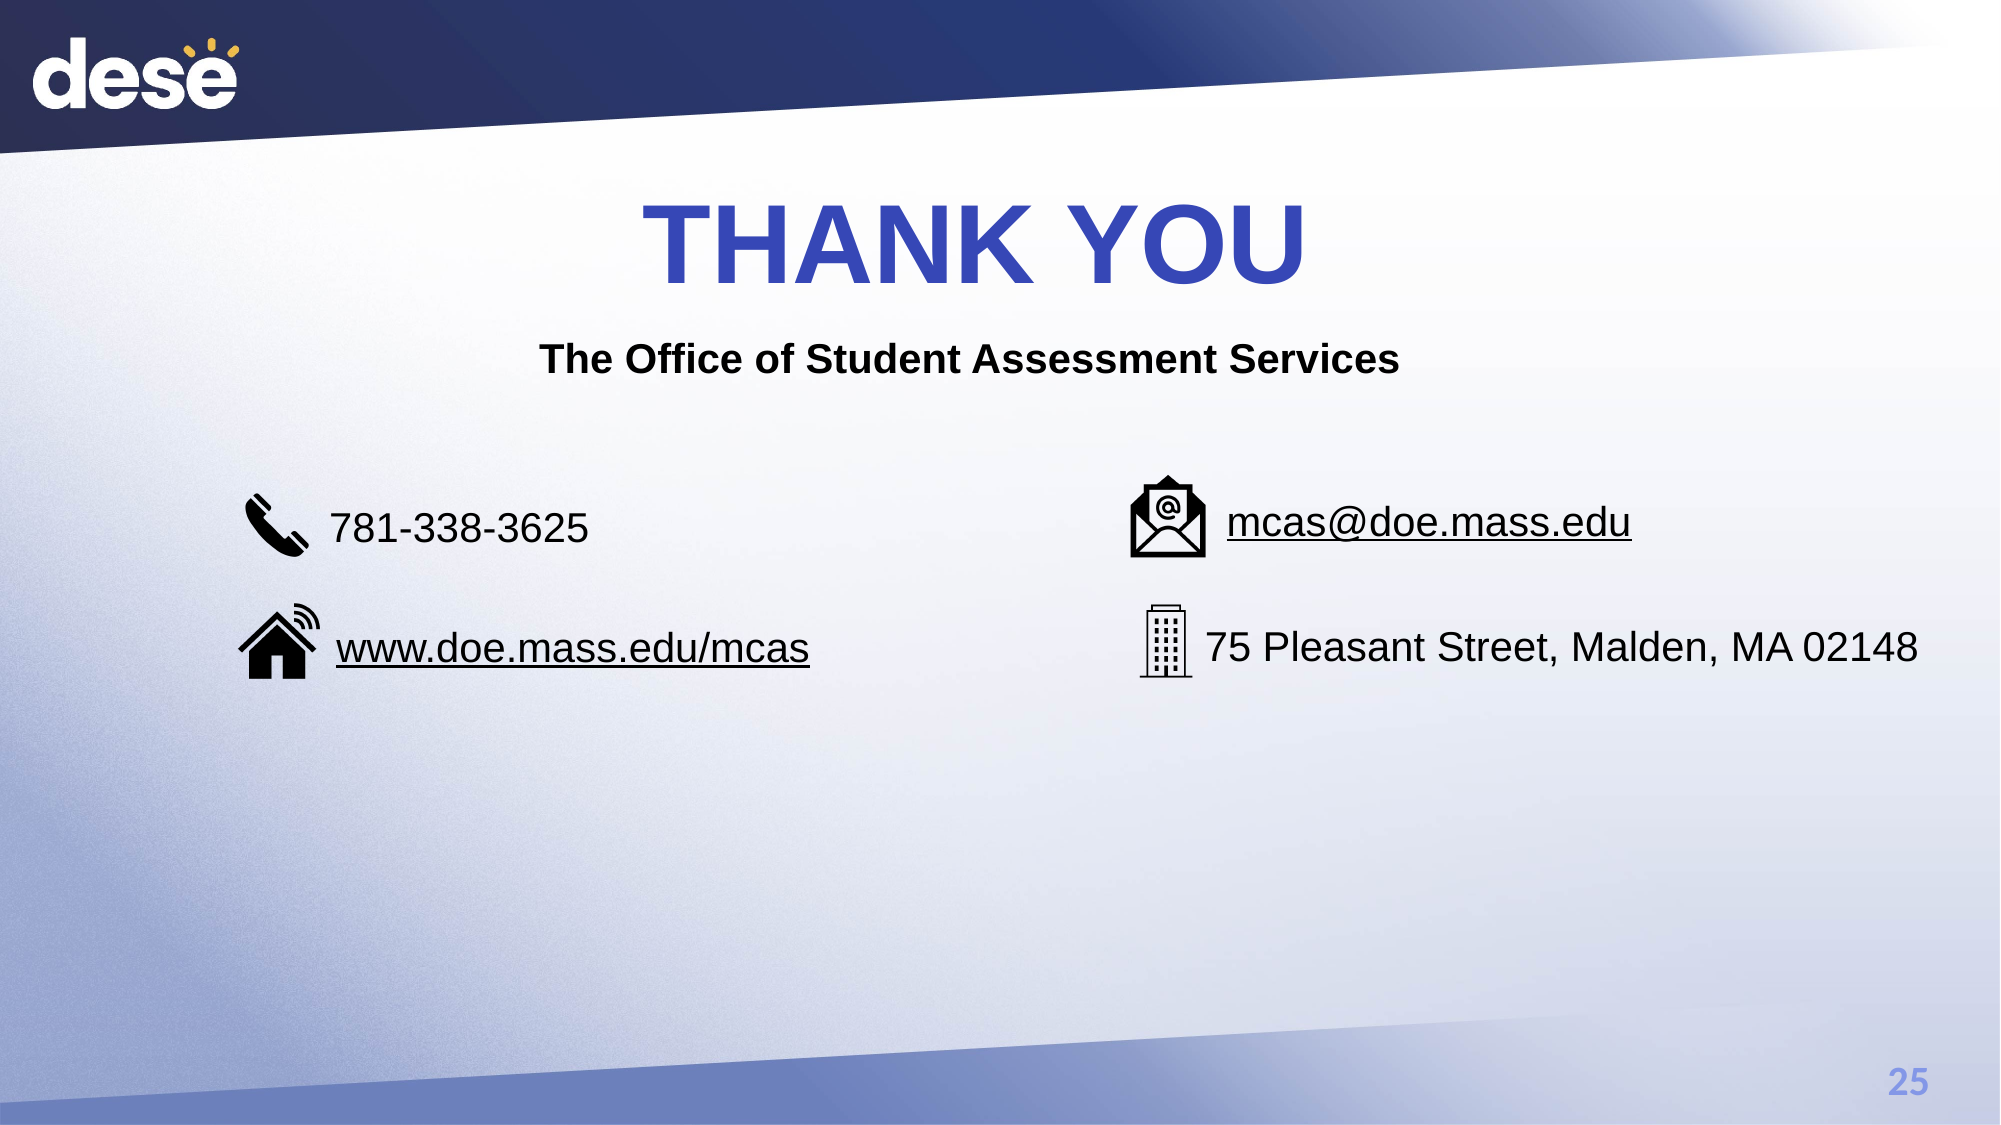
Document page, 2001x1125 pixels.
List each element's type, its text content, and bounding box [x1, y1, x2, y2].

title THANK YOU [113, 157, 1839, 324]
picture [0, 0, 2000, 1125]
text_box 781-338-3625 [315, 493, 705, 559]
text_box mcas@doe.mass.edu [1213, 487, 1705, 553]
text_box The Office of Student Assessment Services [0, 324, 1976, 389]
text_box 75 Pleasant Street, Malden, MA 02148 [1211, 612, 2000, 677]
text_box www.doe.mass.edu/mcas [322, 613, 1121, 679]
